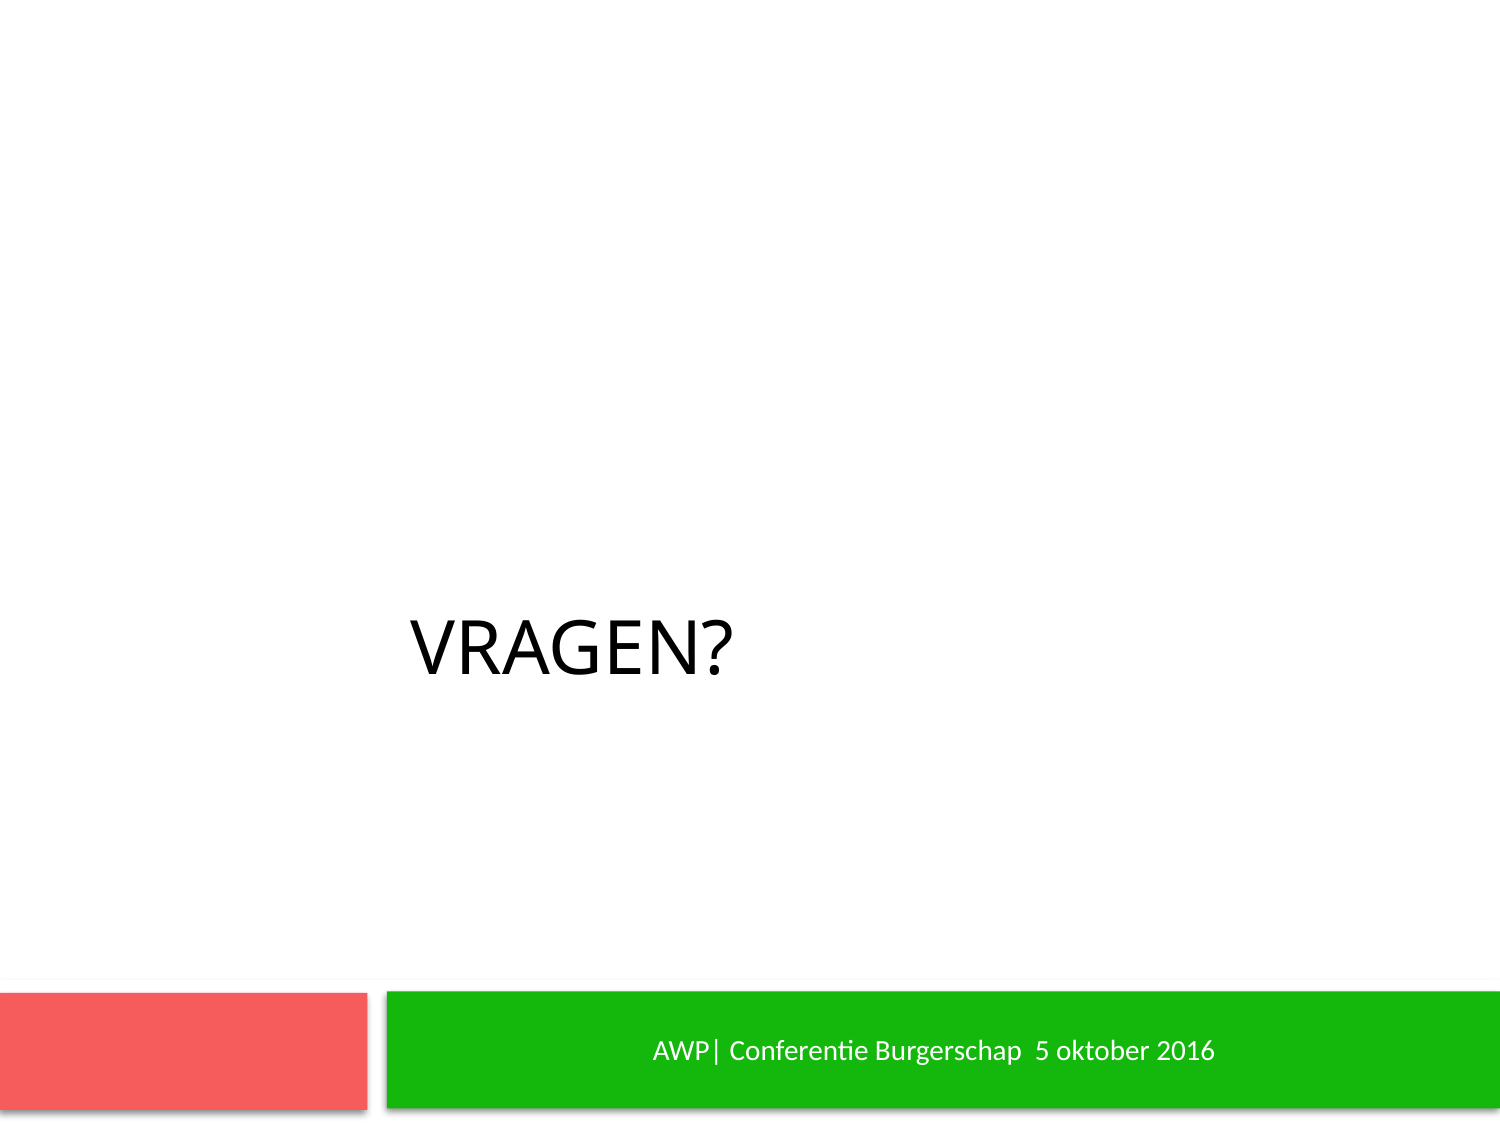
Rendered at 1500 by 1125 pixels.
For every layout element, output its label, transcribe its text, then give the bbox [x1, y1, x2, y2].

title Vragen? [395, 397, 1459, 698]
subtitle AWP| Conferentie Burgerschap 5 oktober 2016 [387, 992, 1488, 1105]
